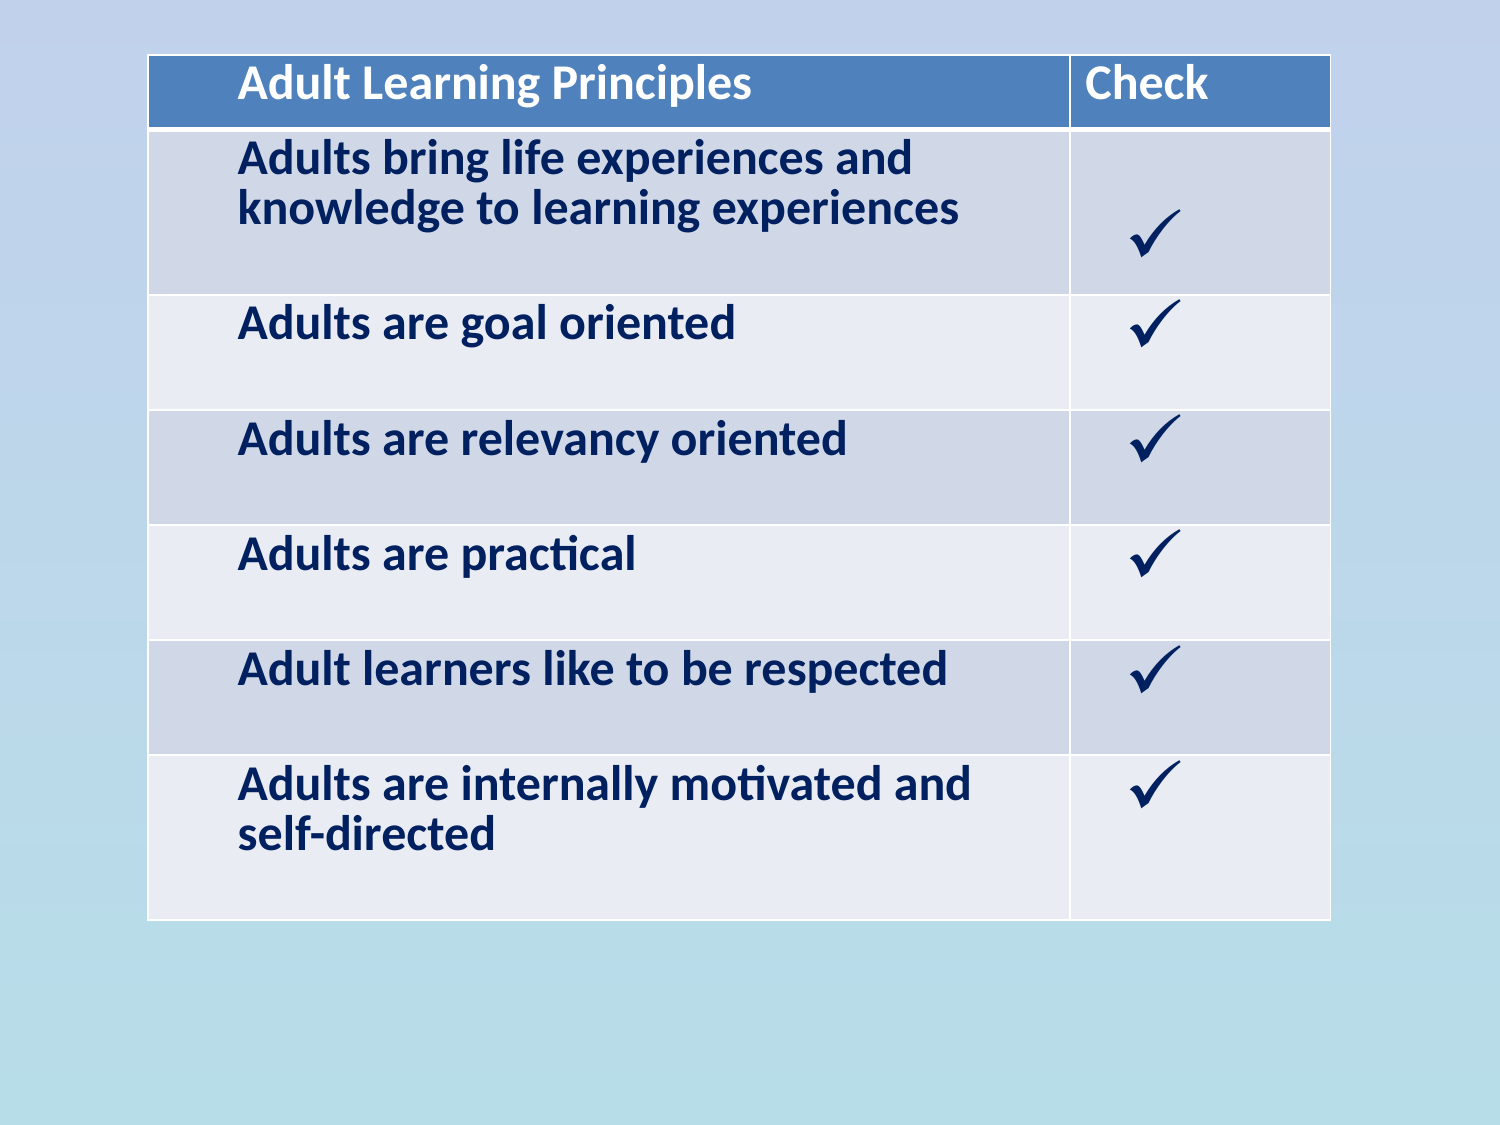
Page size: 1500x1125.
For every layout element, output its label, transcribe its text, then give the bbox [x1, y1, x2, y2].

table_cell Adults are goal oriented [149, 296, 1069, 409]
table_header Adult Learning Principles [149, 56, 1069, 127]
table_cell [1071, 641, 1330, 754]
table_cell [1071, 296, 1330, 409]
table_cell Adults are relevancy oriented [149, 411, 1069, 524]
table_cell [1071, 411, 1330, 524]
table_cell Adults are practical [149, 526, 1069, 639]
table_cell [1071, 756, 1330, 919]
table_cell [1071, 526, 1330, 639]
table_cell Adult learners like to be respected [149, 641, 1069, 754]
table_cell Adults bring life experiences and knowledge to learning experiences [149, 132, 1069, 294]
table_cell Adults are internally motivated and self-directed [149, 756, 1069, 919]
table_cell [1071, 132, 1330, 294]
table_header Check [1071, 56, 1330, 127]
